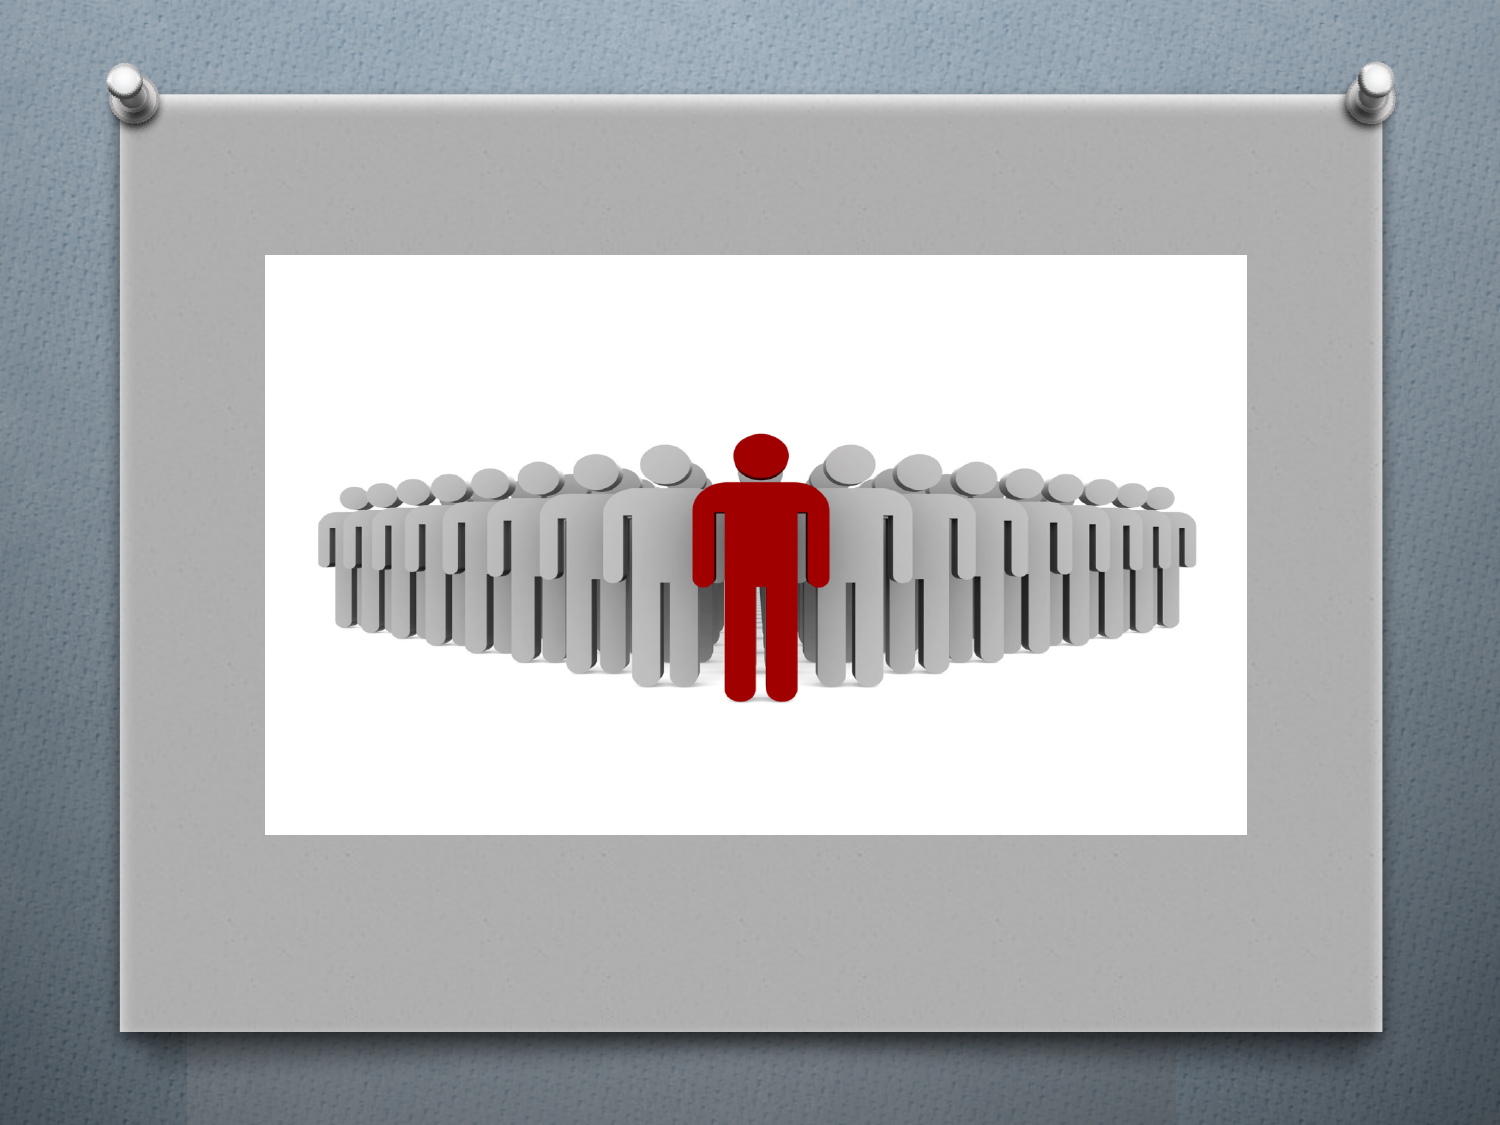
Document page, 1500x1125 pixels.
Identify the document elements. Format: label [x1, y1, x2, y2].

picture [1317, 35, 1439, 156]
picture [265, 255, 1247, 835]
picture [75, 29, 198, 153]
